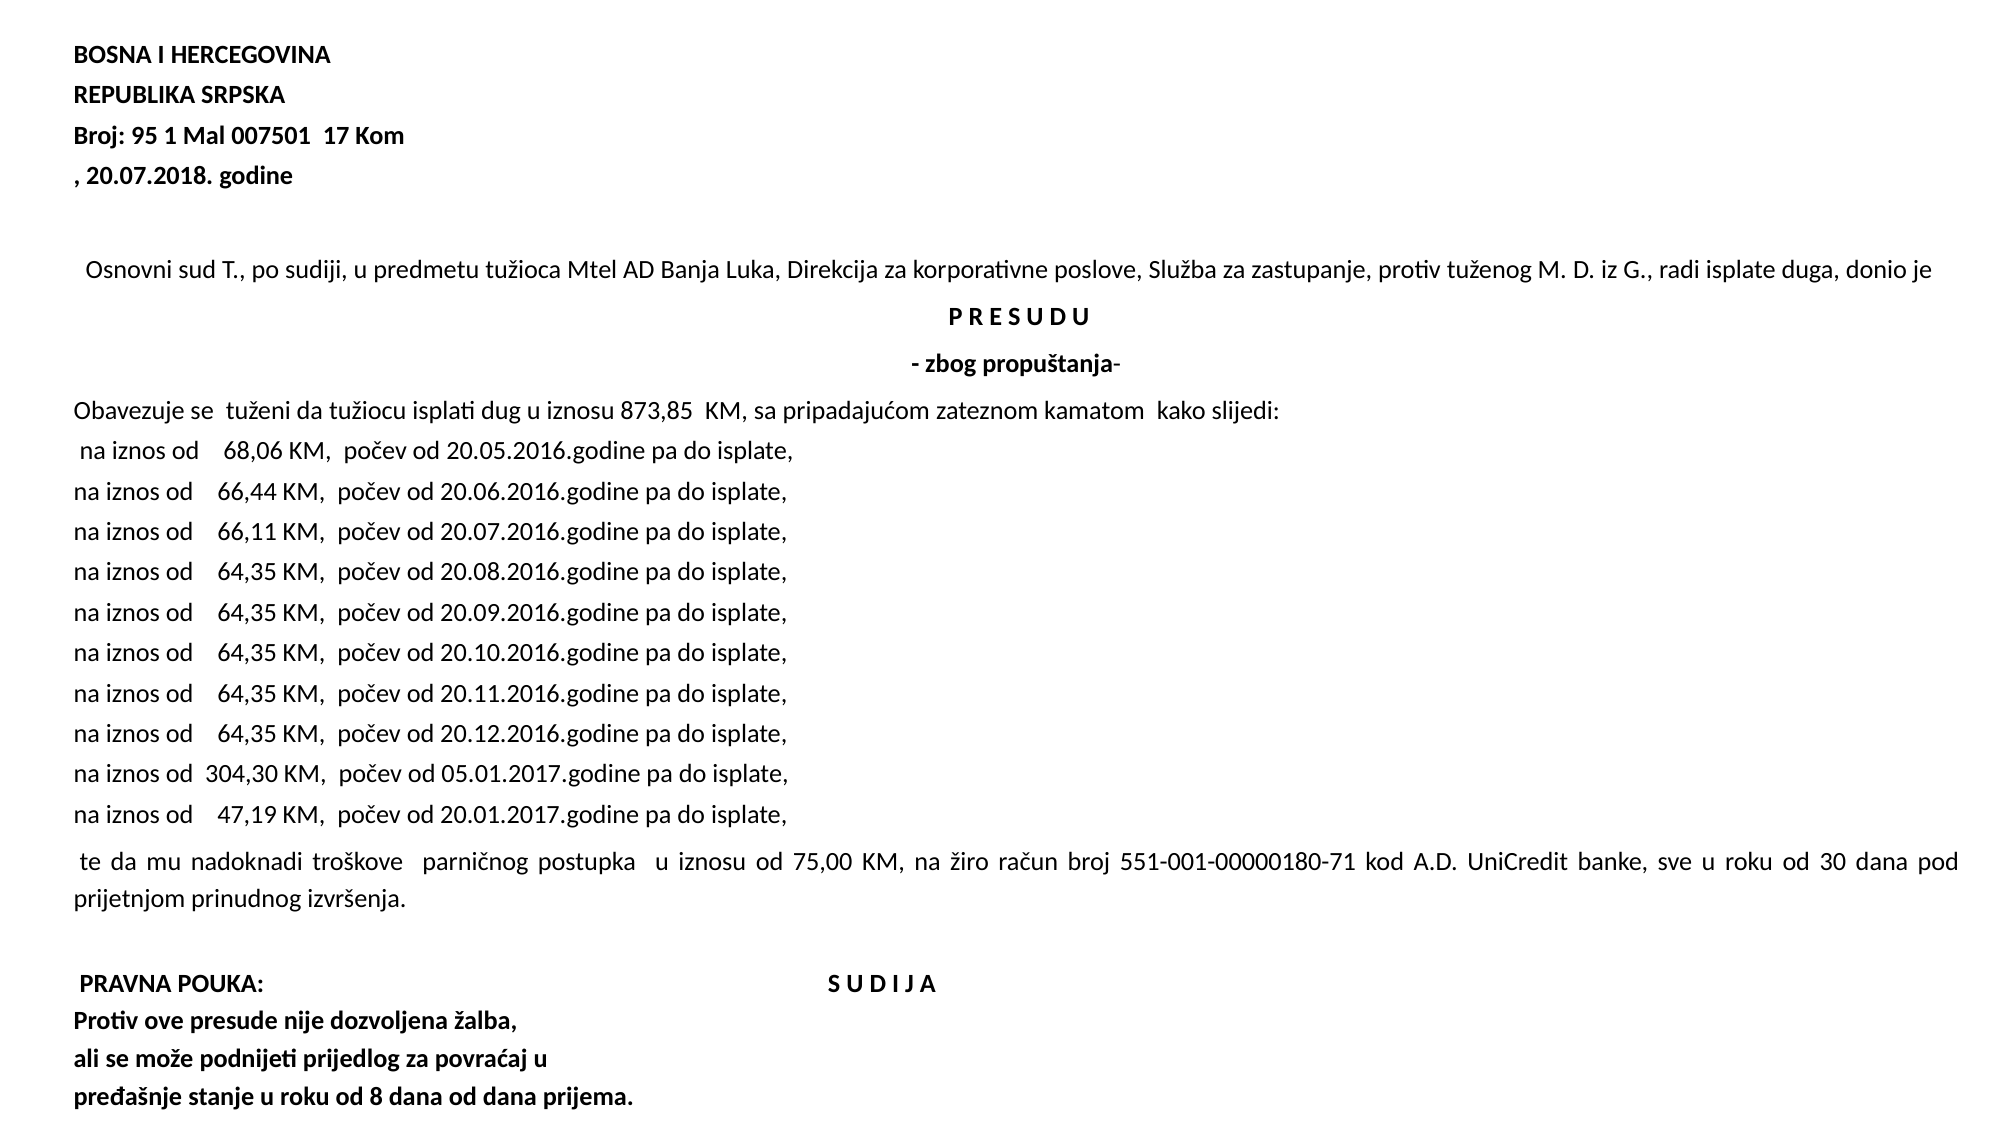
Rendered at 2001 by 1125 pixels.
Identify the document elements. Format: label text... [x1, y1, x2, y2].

list BOSNA I HERCEGOVINA REPUBLIKA SRPSKA Broj: 95 1 Mal 007501 17 Kom , 20.07.2018. godine Osnovni sud T., po sudiji, u predmetu tužioca Mtel AD Banja Luka, Direkcija za korporativne poslove, Služba za zastupanje, protiv tuženog M. D. iz G., radi isplate duga, donio je P R E S U D U - zbog propuštanja- Obavezuje se tuženi da tužiocu isplati dug u iznosu 873,85 KM, sa pripadajućom zateznom kamatom kako slijedi: na iznos od 68,06 KM, počev od 20.05.2016.godine pa do isplate, na iznos od 66,44 KM, počev od 20.06.2016.godine pa do isplate, na iznos od 66,11 KM, počev od 20.07.2016.godine pa do isplate, na iznos od 64,35 KM, počev od 20.08.2016.godine pa do isplate, na iznos od 64,35 KM, počev od 20.09.2016.godine pa do isplate, na iznos od 64,35 KM, počev od 20.10.2016.godine pa do isplate, na iznos od 64,35 KM, počev od 20.11.2016.godine pa do isplate, na iznos od 64,35 KM, počev od 20.12.2016.godine pa do isplate, na iznos od 304,30 KM, počev od 05.01.2017.godine pa do isplate, na iznos od 47,19 KM, počev od 20.01.2017.godine pa do isplate, te da mu nadoknadi troškove parničnog postupka u iznosu od 75,00 KM, na žiro račun broj 551-001-00000180-71 kod A.D. UniCredit banke, sve u roku od 30 dana pod prijetnjom prinudnog izvršenja. PRAVNA POUKA: S U D I J A Protiv ove presude nije dozvoljena žalba, ali se može podnijeti prijedlog za povraćaj u pređašnje stanje u roku od 8 dana od dana prijema. [58, 23, 1974, 1125]
